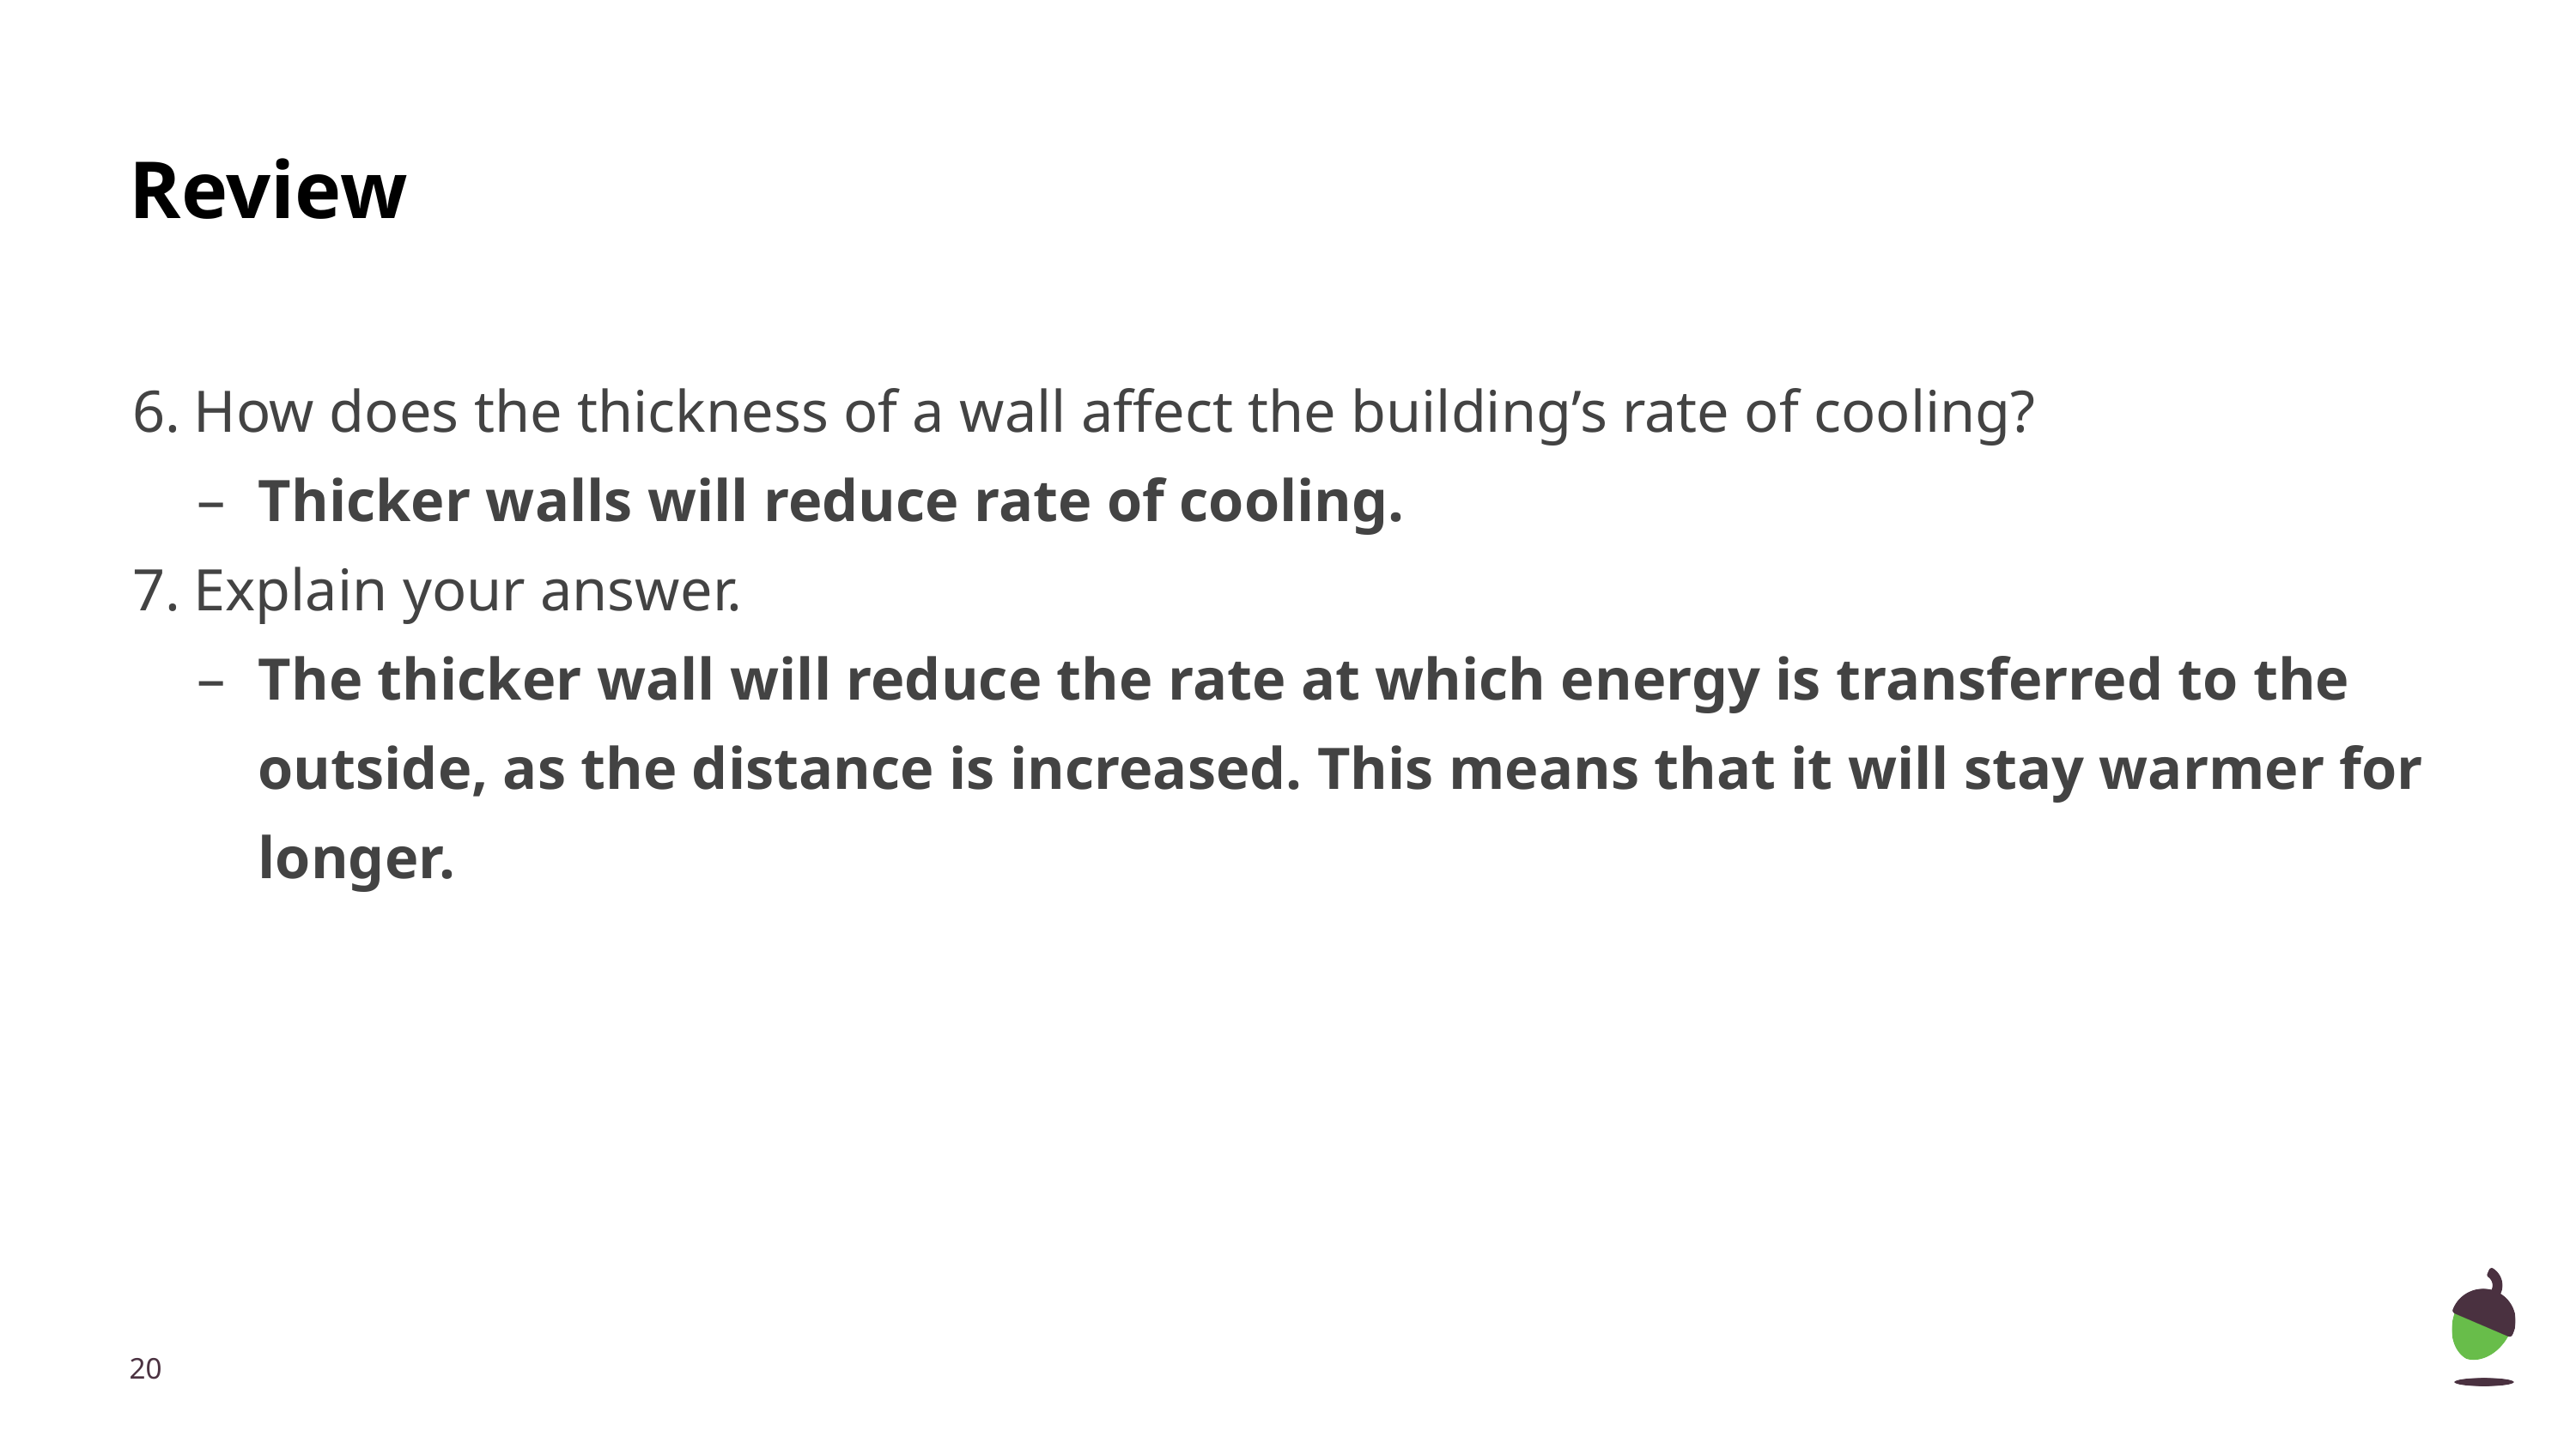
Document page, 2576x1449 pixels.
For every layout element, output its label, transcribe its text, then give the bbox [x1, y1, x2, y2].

title Review [129, 124, 1990, 355]
list How does the thickness of a wall affect the building’s rate of cooling? Thicker walls will reduce rate of cooling. Explain your answer. The thicker wall will reduce the rate at which energy is transferred to the outside, as the distance is increased. This means that it will stay warmer for longer. [129, 355, 2447, 1245]
slide_number ‹#› [129, 1349, 332, 1401]
picture [2451, 1268, 2516, 1386]
